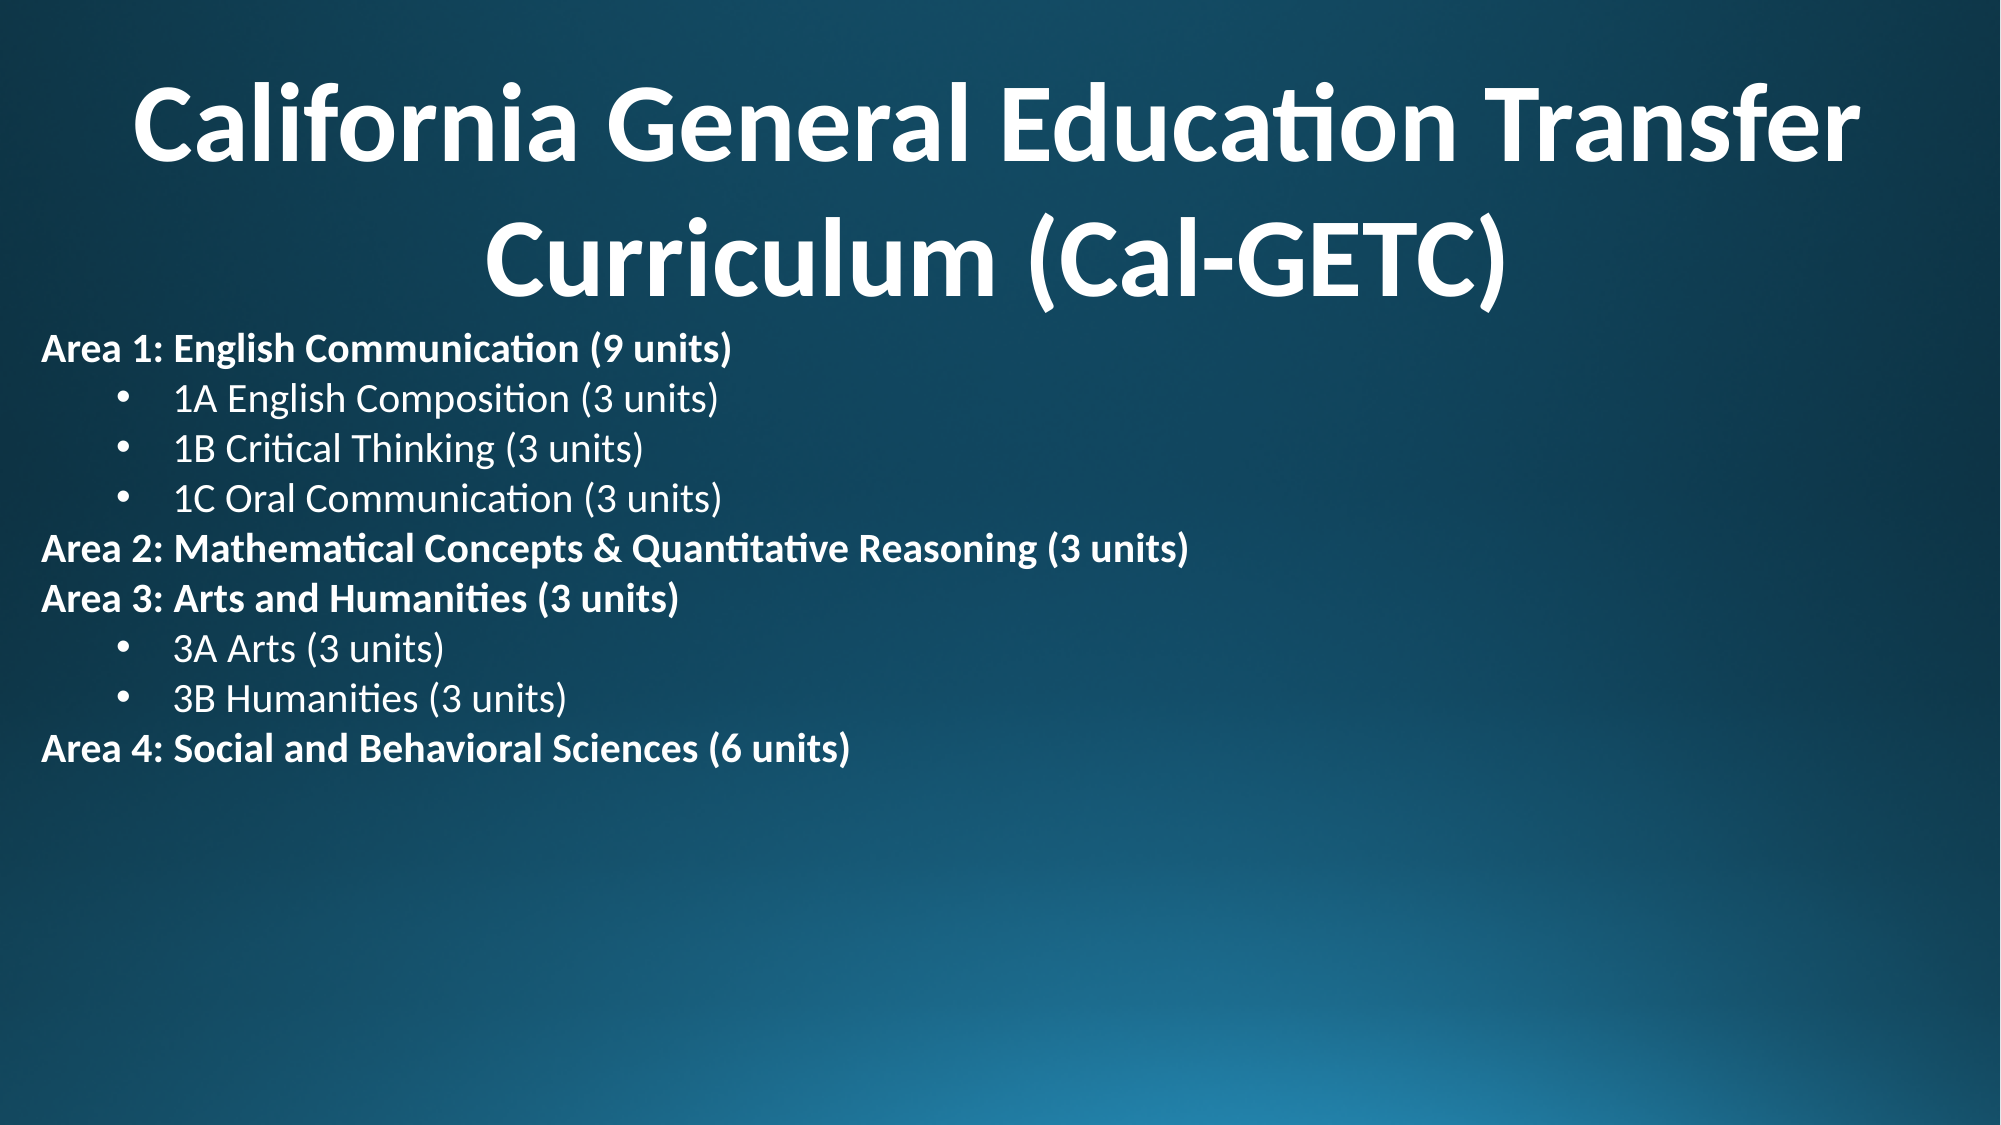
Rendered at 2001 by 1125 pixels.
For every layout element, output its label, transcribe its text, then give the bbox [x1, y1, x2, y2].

text_box Area 1: English Communication (9 units) 1A English Composition (3 units) 1B Critical Thinking (3 units) 1C Oral Communication (3 units) Area 2: Mathematical Concepts & Quantitative Reasoning (3 units) Area 3: Arts and Humanities (3 units) 3A Arts (3 units) 3B Humanities (3 units) Area 4: Social and Behavioral Sciences (6 units) [26, 313, 2000, 779]
picture [0, 0, 2001, 1125]
text_box California General Education Transfer Curriculum (Cal-GETC) [0, 41, 1999, 327]
